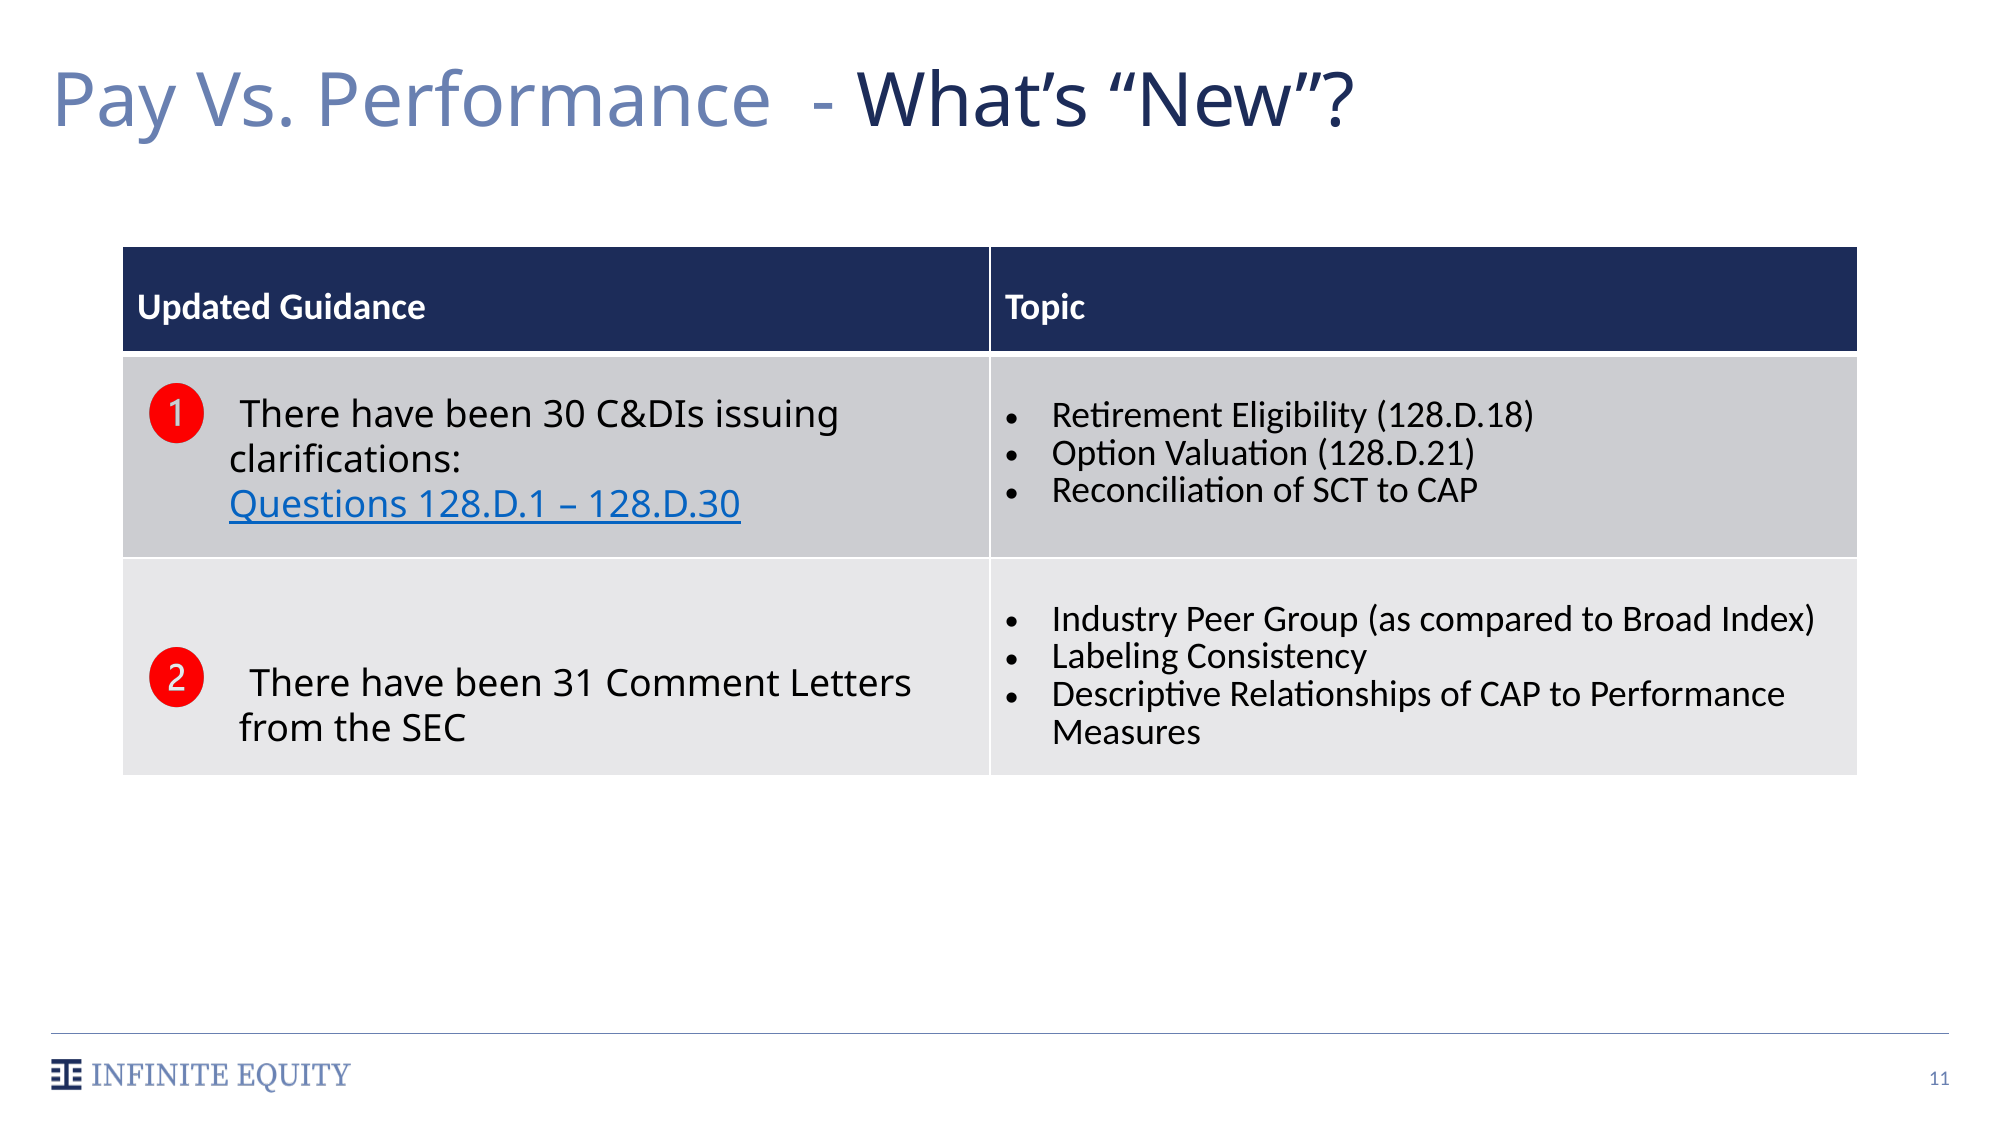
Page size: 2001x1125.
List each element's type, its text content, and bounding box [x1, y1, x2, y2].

table_cell [123, 357, 989, 557]
title Pay Vs. Performance - What’s “New”? [51, 61, 1950, 144]
table_cell Industry Peer Group (as compared to Broad Index) Labeling Consistency Descriptive Relationships of CAP to Performance Measures [991, 559, 1857, 775]
table_header Topic [991, 247, 1857, 351]
table_cell Retirement Eligibility (128.D.18) Option Valuation (128.D.21) Reconciliation of SCT to CAP [991, 357, 1857, 557]
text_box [141, 375, 934, 490]
table_header Updated Guidance [123, 247, 989, 351]
table_cell [123, 559, 989, 775]
text_box 11 [1904, 1061, 1950, 1092]
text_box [141, 639, 934, 758]
picture [51, 1059, 351, 1093]
